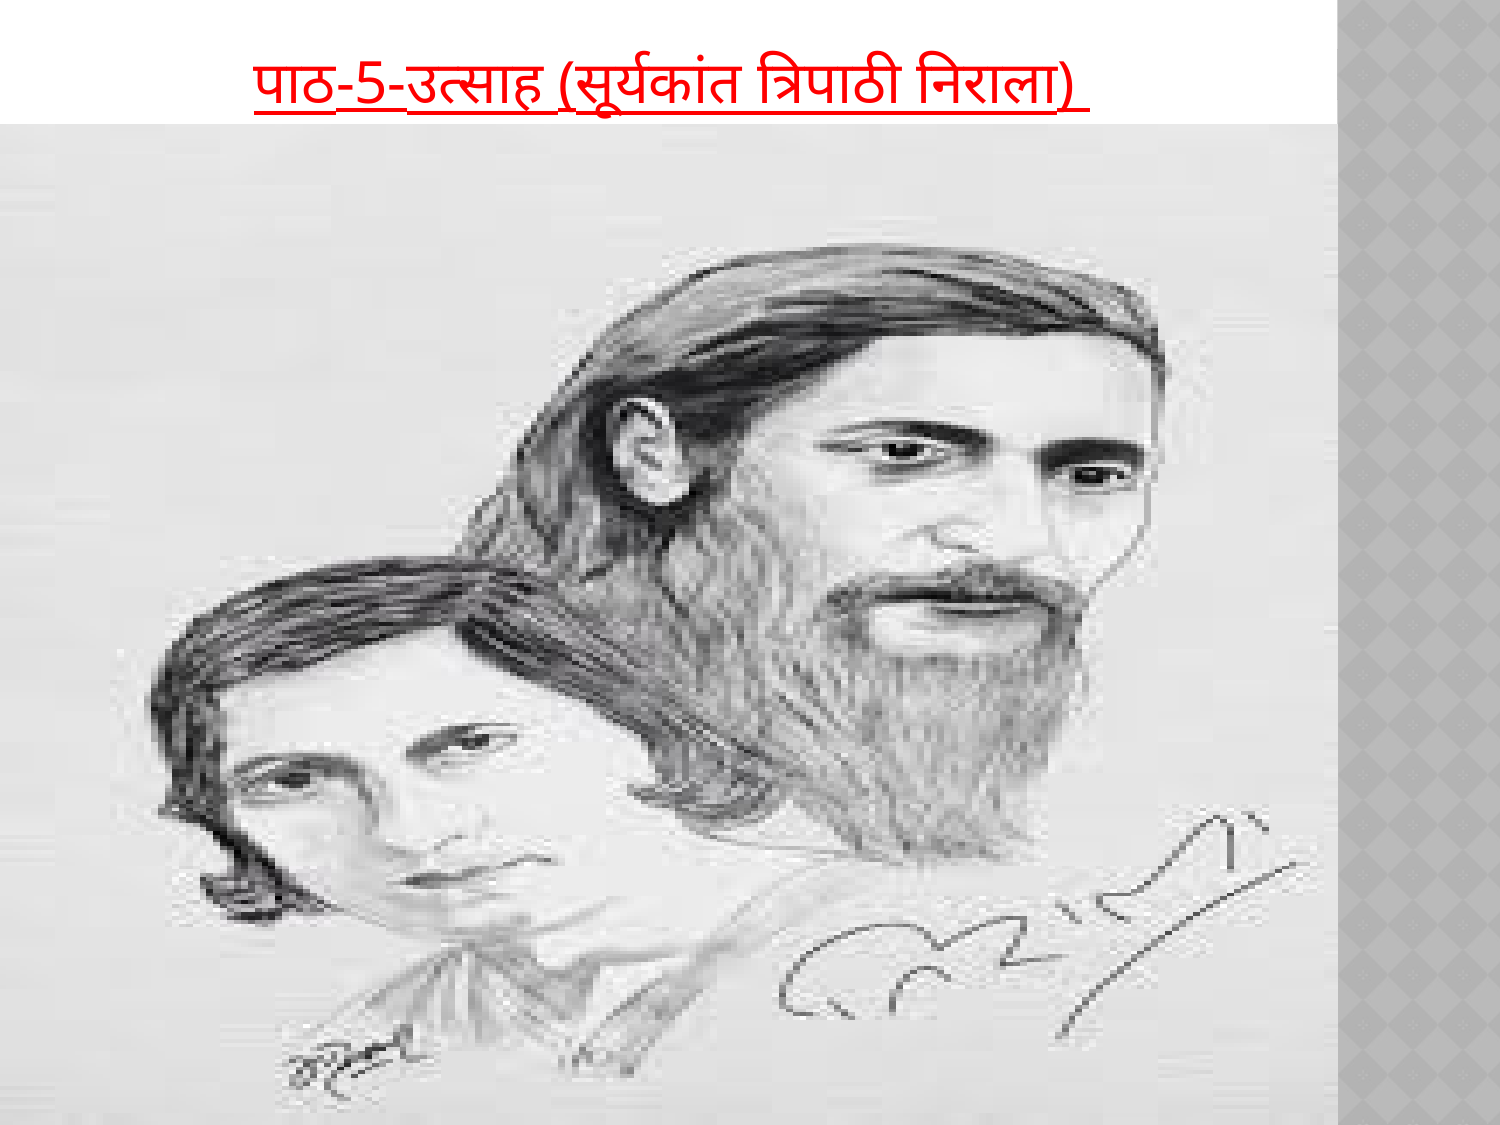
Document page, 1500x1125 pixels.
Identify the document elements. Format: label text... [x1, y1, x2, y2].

text_box पाठ-5-उत्साह (सूर्यकांत त्रिपाठी निराला) [50, 37, 1294, 123]
picture [0, 124, 1338, 1125]
